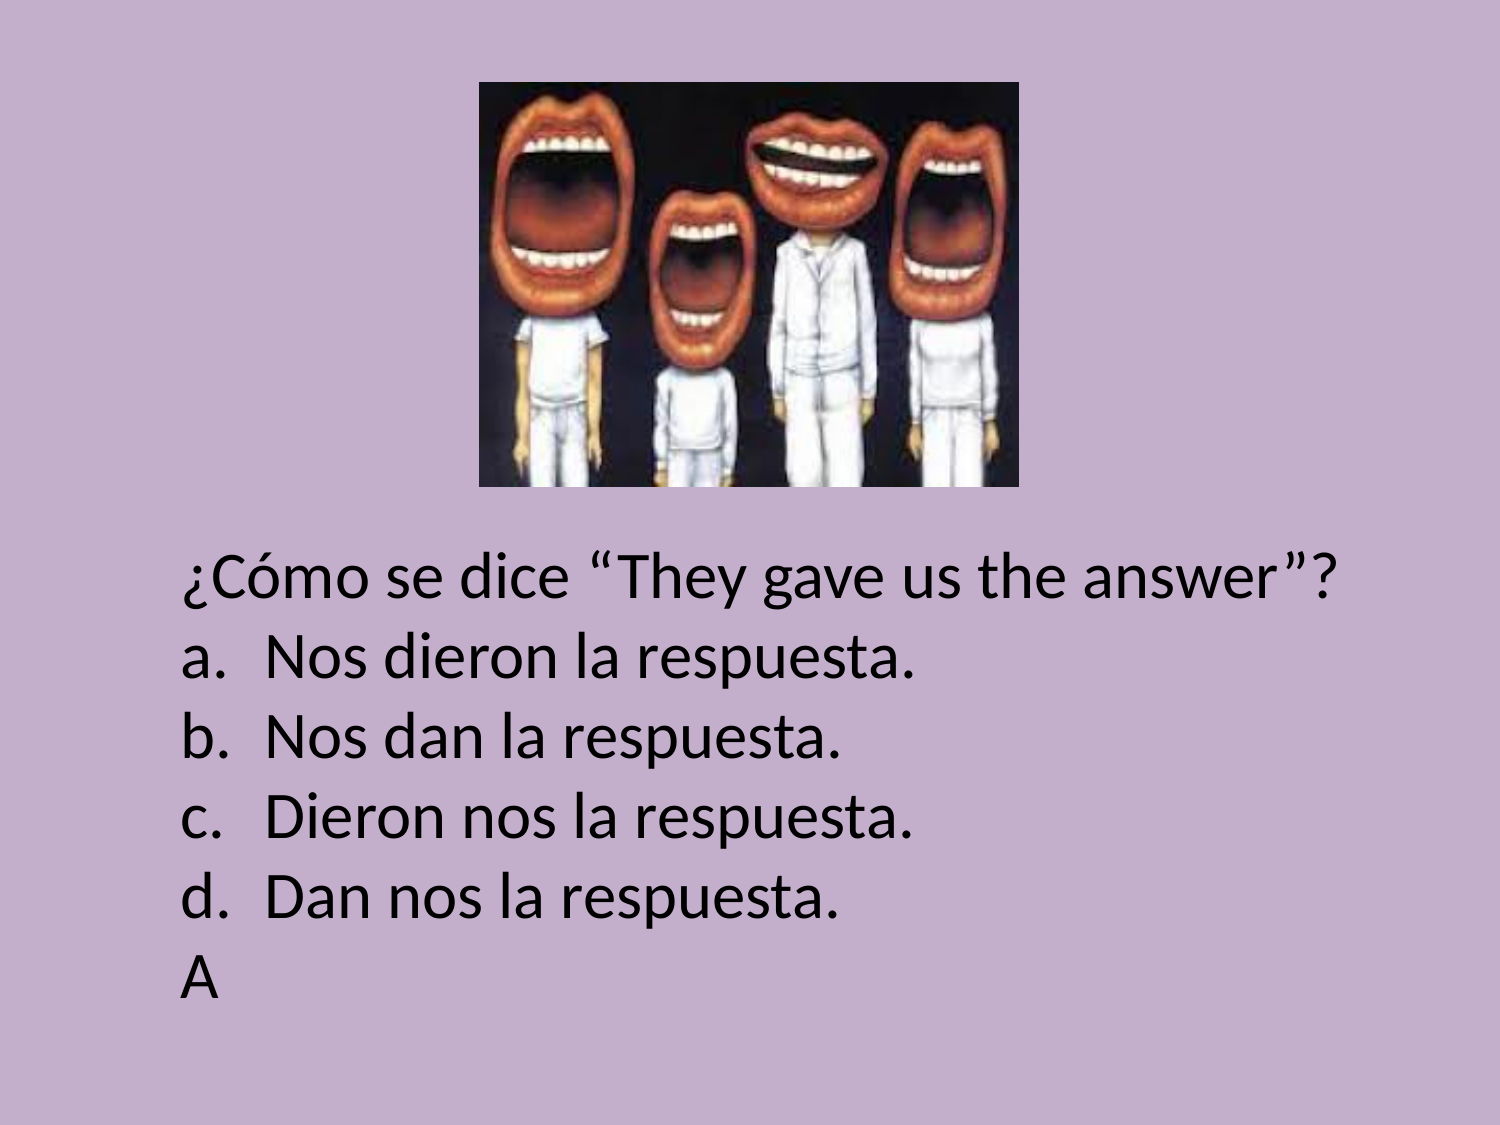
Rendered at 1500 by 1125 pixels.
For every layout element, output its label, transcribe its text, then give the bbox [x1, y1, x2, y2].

picture [478, 82, 1019, 487]
text_box ¿Cómo se dice “They gave us the answer”? Nos dieron la respuesta. Nos dan la respuesta. Dieron nos la respuesta. Dan nos la respuesta. A [165, 525, 1357, 1020]
